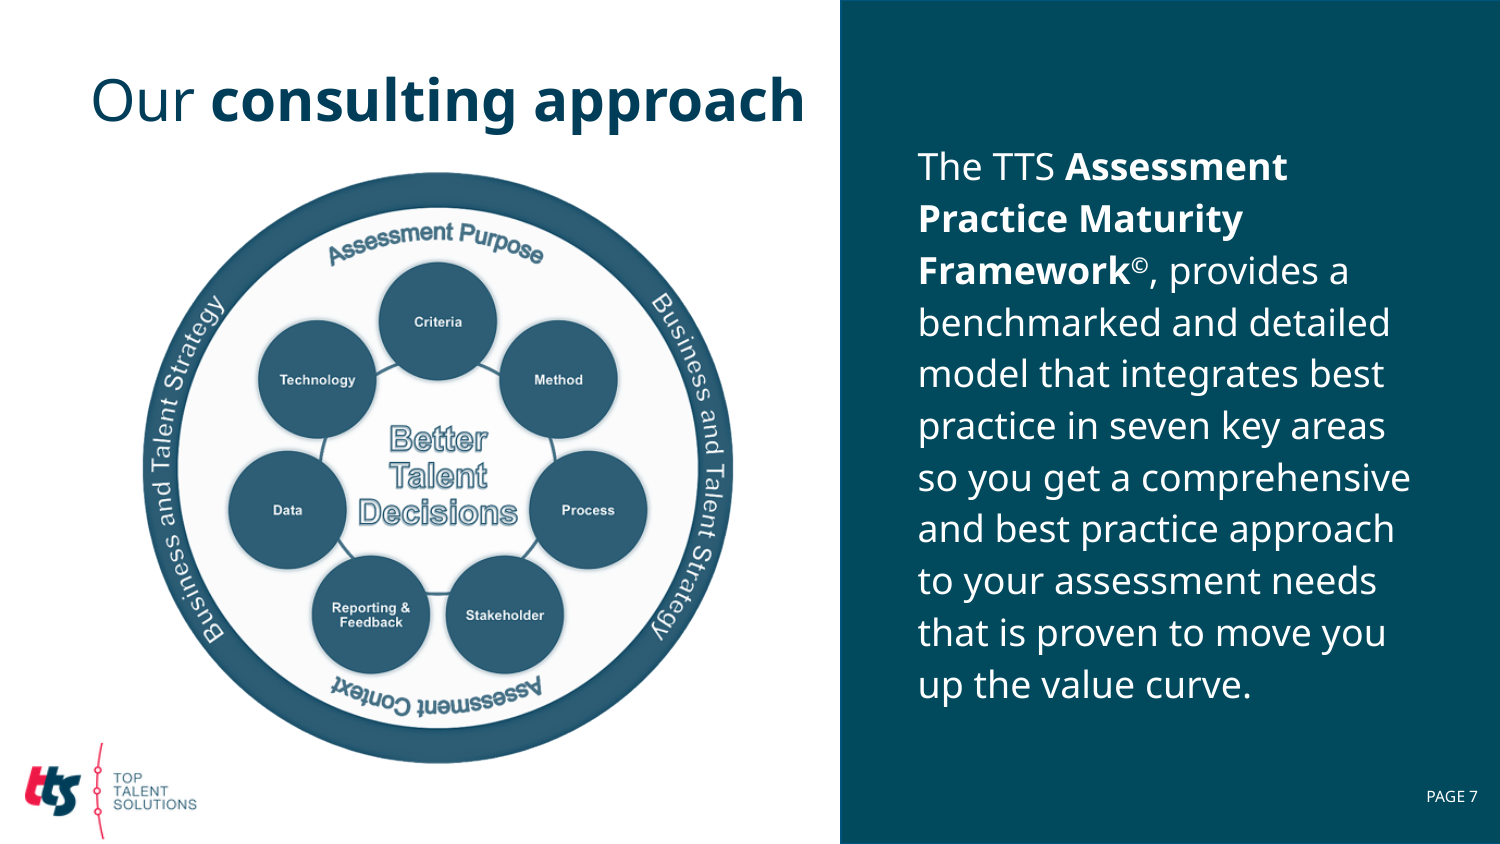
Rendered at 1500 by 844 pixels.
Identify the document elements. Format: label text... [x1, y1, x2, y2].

title Our consulting approach [75, 41, 1359, 157]
text_box [840, 0, 1500, 844]
slide_number PAGE 7 [1143, 774, 1494, 820]
picture [3, 8, 839, 844]
text_box The TTS Assessment Practice Maturity Framework©, provides a benchmarked and detailed model that integrates best practice in seven key areas so you get a comprehensive and best practice approach to your assessment needs that is proven to move you up the value curve. [902, 129, 1447, 714]
